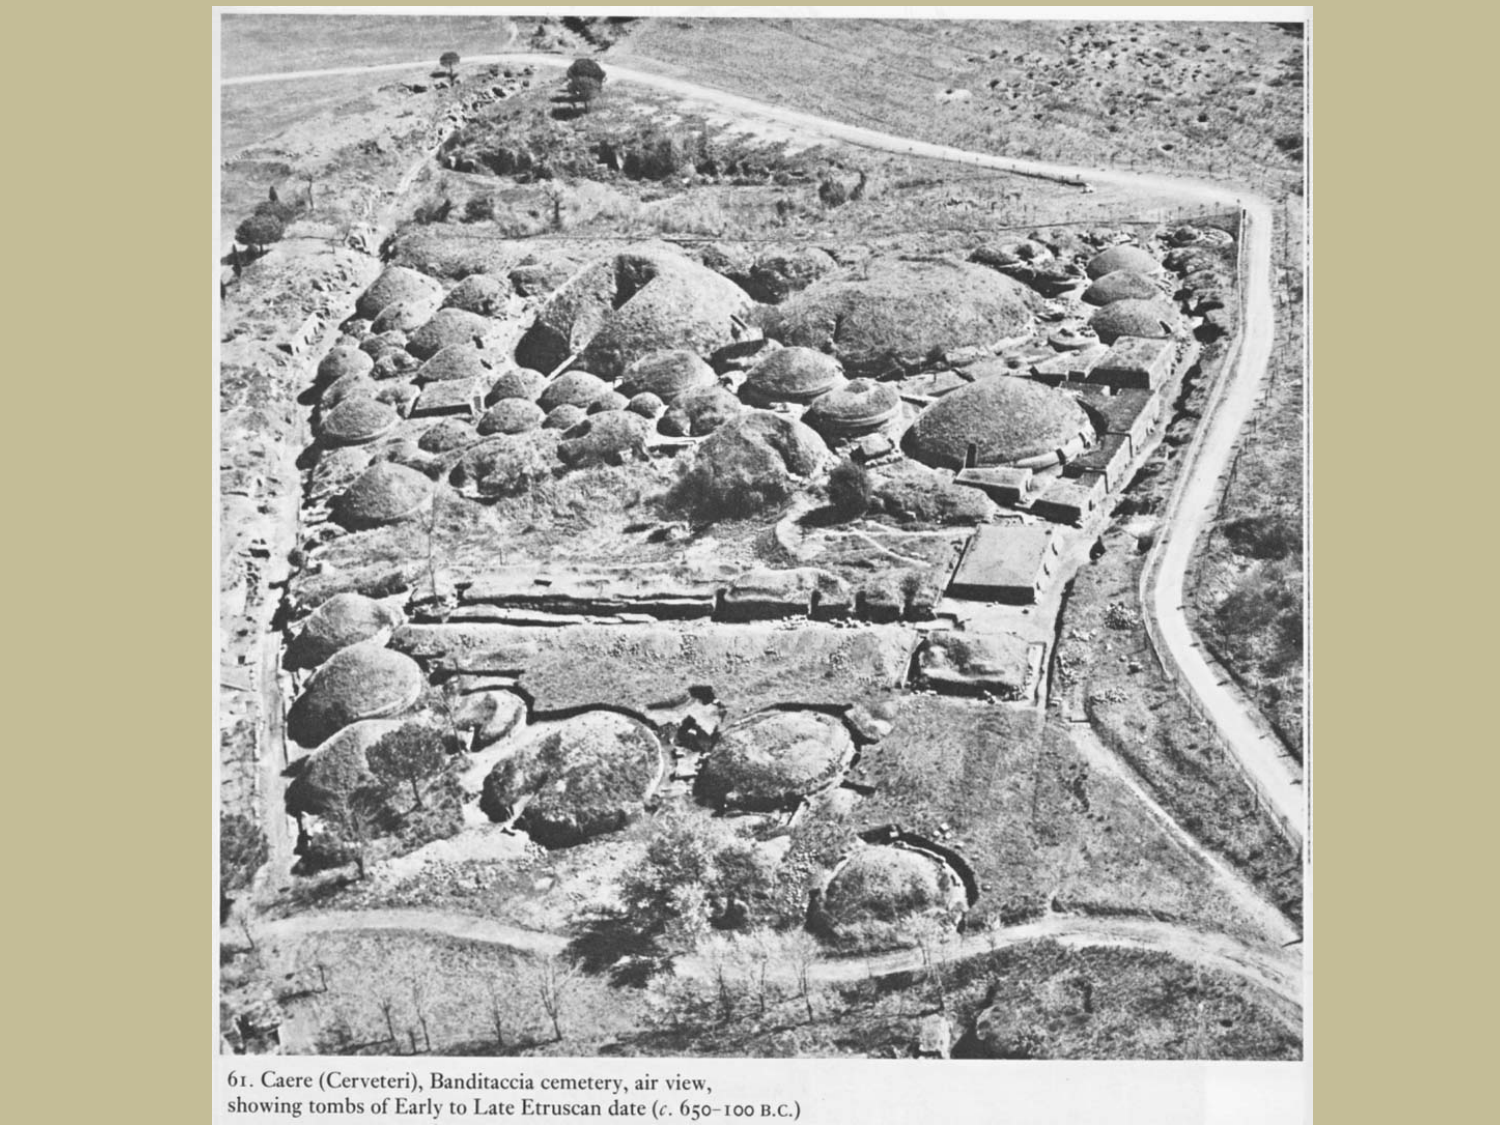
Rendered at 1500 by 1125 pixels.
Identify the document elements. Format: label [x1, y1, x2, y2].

picture [212, 6, 1313, 1125]
